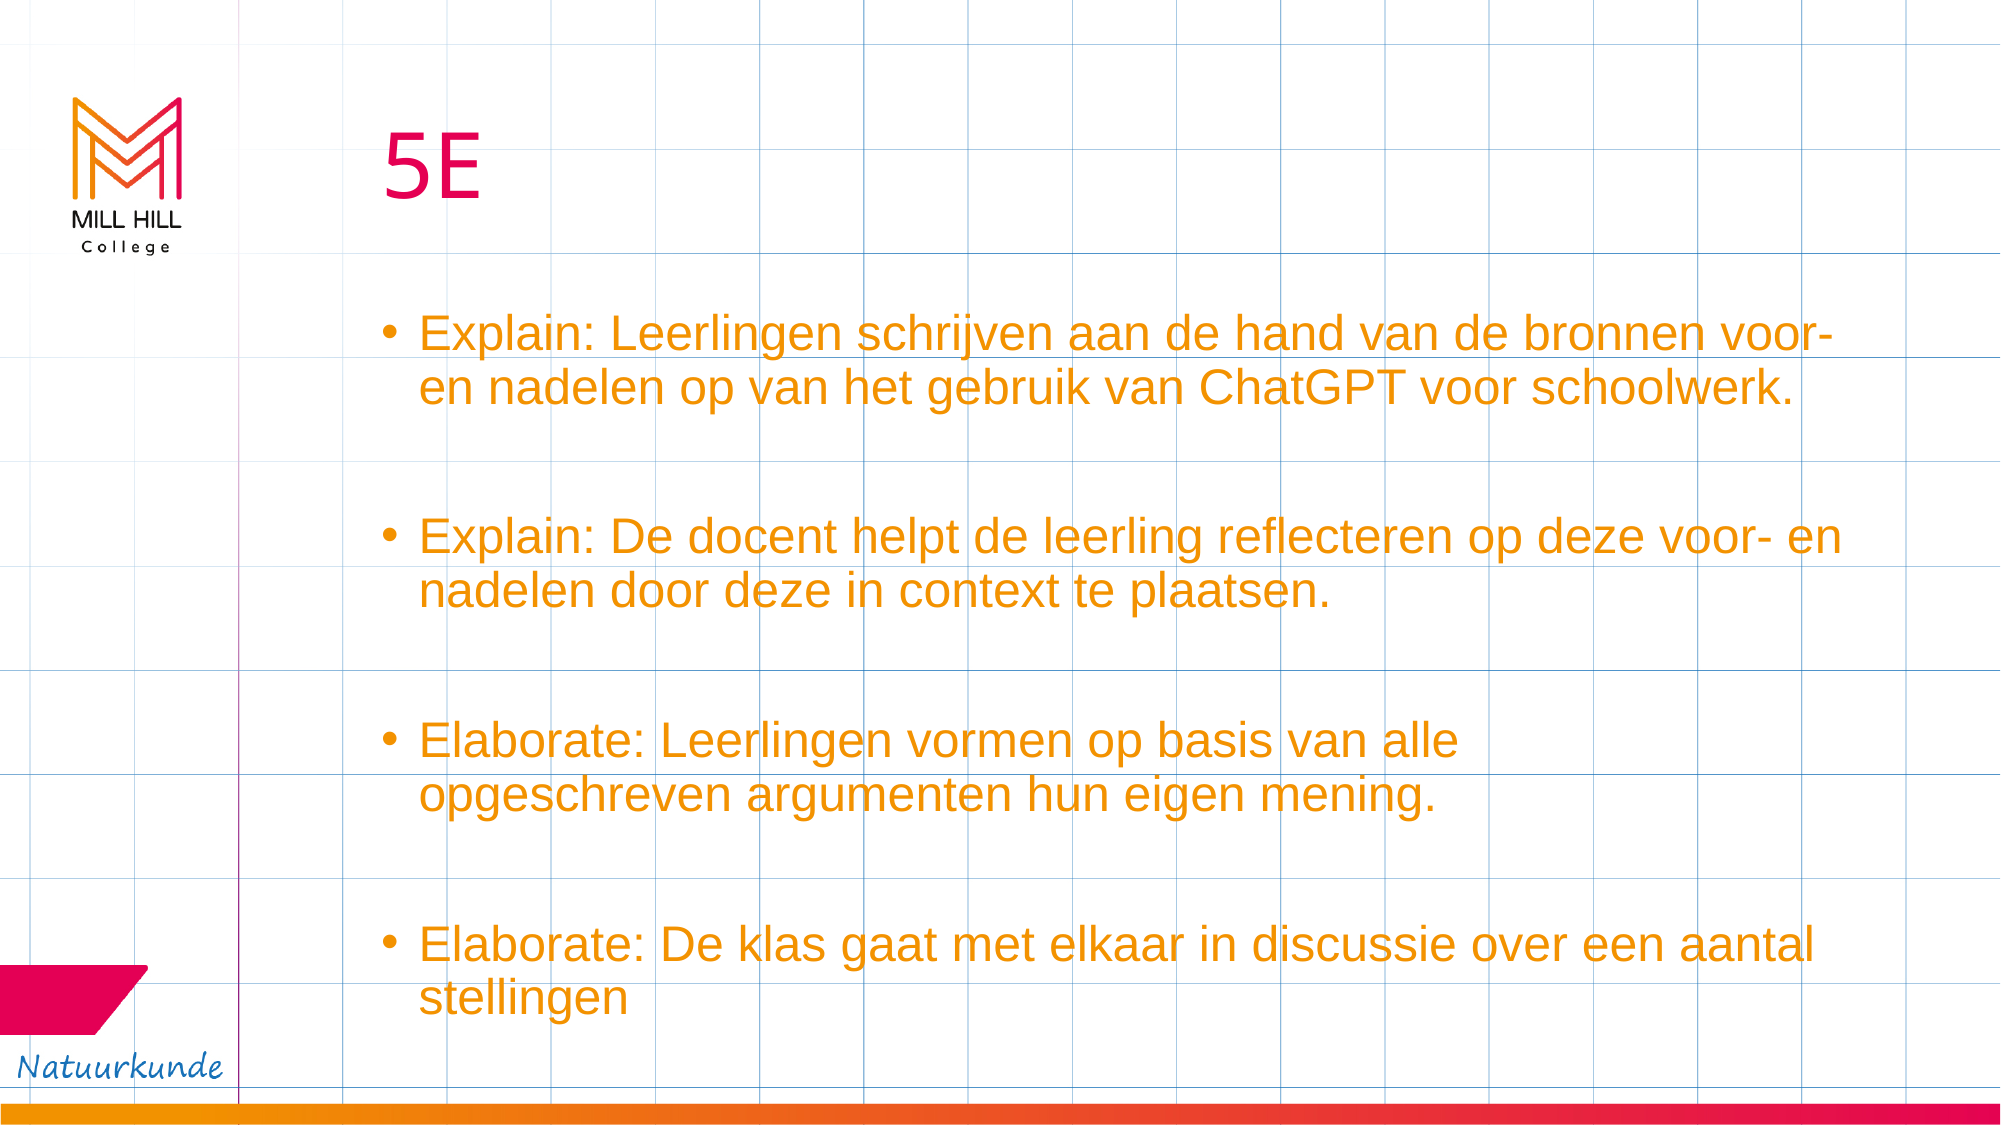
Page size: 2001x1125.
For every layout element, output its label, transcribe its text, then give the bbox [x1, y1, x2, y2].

picture [0, 0, 2001, 1125]
list Explain: Leerlingen schrijven aan de hand van de bronnen voor- en nadelen op van het gebruik van ChatGPT voor schoolwerk. Explain: De docent helpt de leerling reflecteren op deze voor- en nadelen door deze in context te plaatsen. Elaborate: Leerlingen vormen op basis van alle opgeschreven argumenten hun eigen mening. Elaborate: De klas gaat met elkaar in discussie over een aantal stellingen [366, 299, 1884, 1125]
title 5E [366, 59, 1884, 278]
